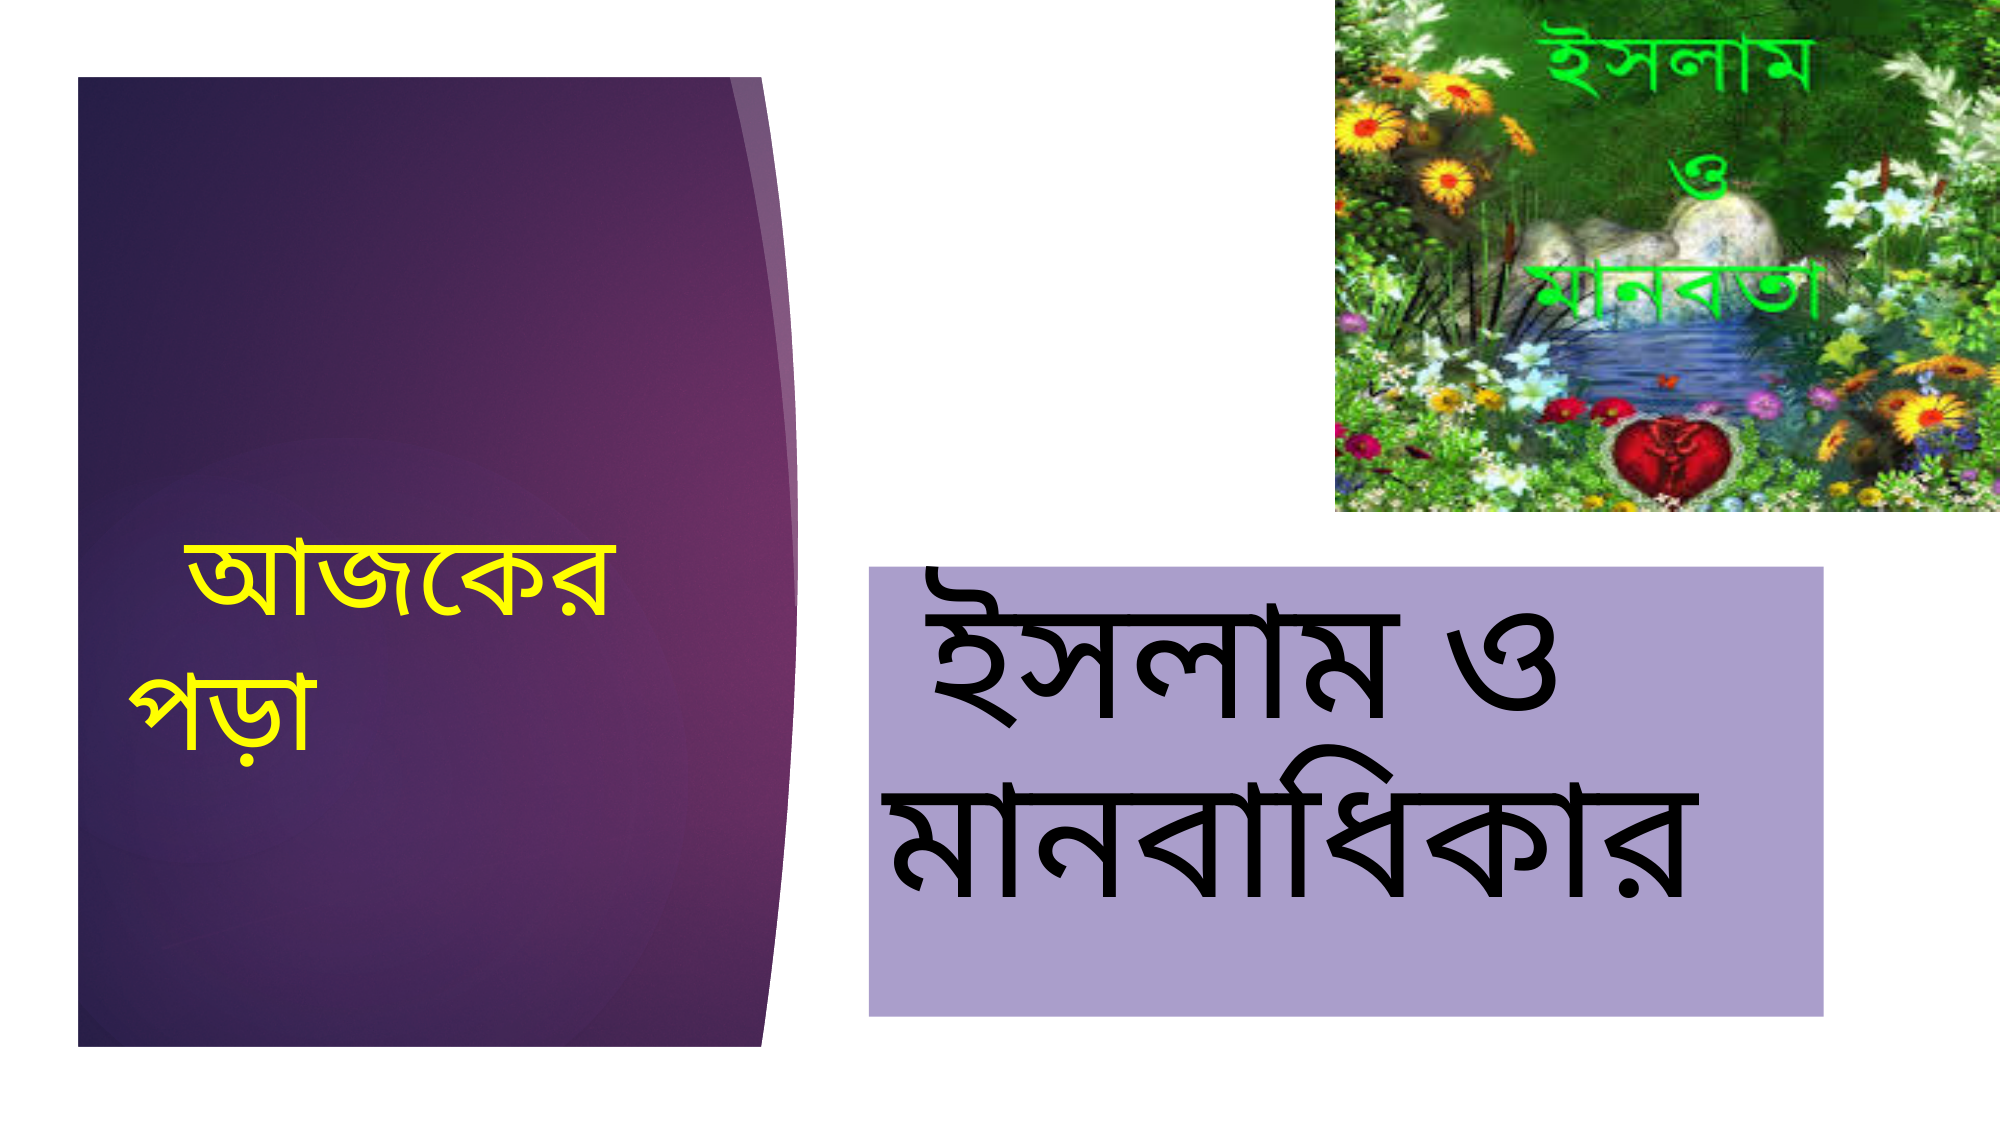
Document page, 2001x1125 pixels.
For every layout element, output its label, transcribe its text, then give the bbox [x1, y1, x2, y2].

list আজকের পড়া [111, 495, 705, 639]
text_box ইসলাম ও মানবাধিকার [868, 566, 1824, 1017]
picture [1335, 0, 2000, 513]
